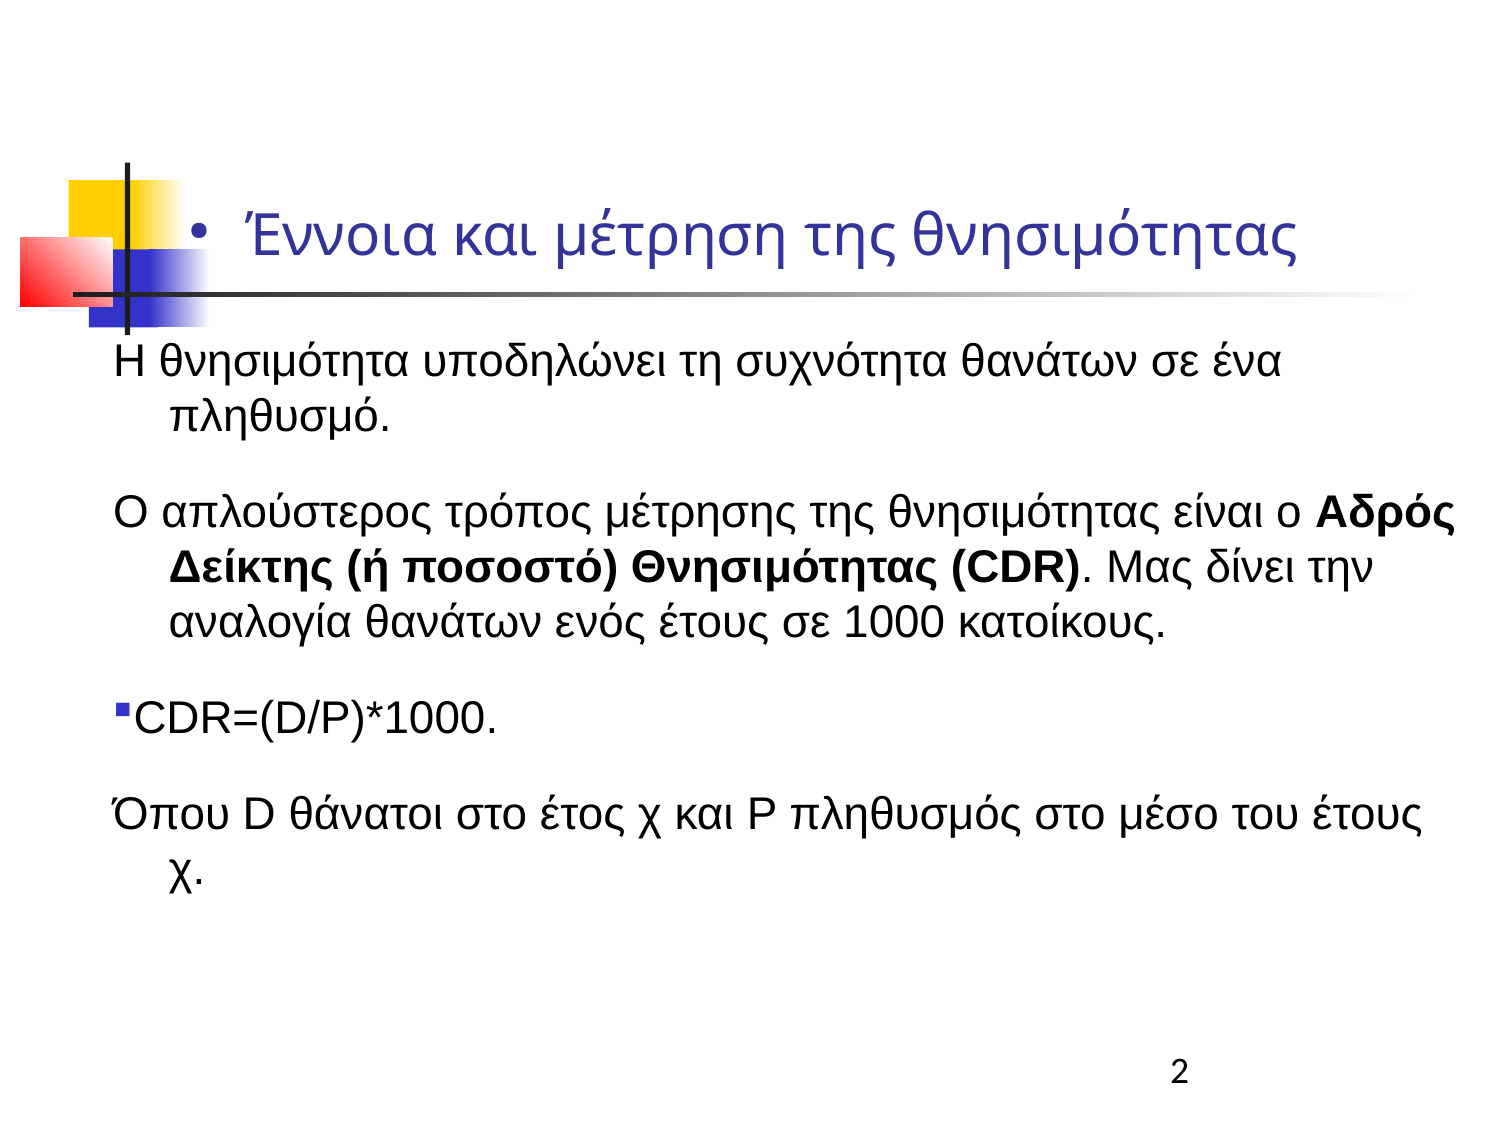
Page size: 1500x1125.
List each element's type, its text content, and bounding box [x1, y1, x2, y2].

text_box 2 [1155, 1024, 1467, 1099]
list Η θνησιμότητα υποδηλώνει τη συχνότητα θανάτων σε ένα πληθυσμό. Ο απλούστερος τρόπος μέτρησης της θνησιμότητας είναι ο Αδρός Δείκτης (ή ποσοστό) Θνησιμότητας (CDR). Μας δίνει την αναλογία θανάτων ενός έτους σε 1000 κατοίκους. CDR=(D/P)*1000. Όπου D θάνατοι στο έτος χ και P πληθυσμός στο μέσο του έτους χ. [112, 331, 1469, 969]
title Έννοια και μέτρηση της θνησιμότητας [188, 138, 1468, 327]
